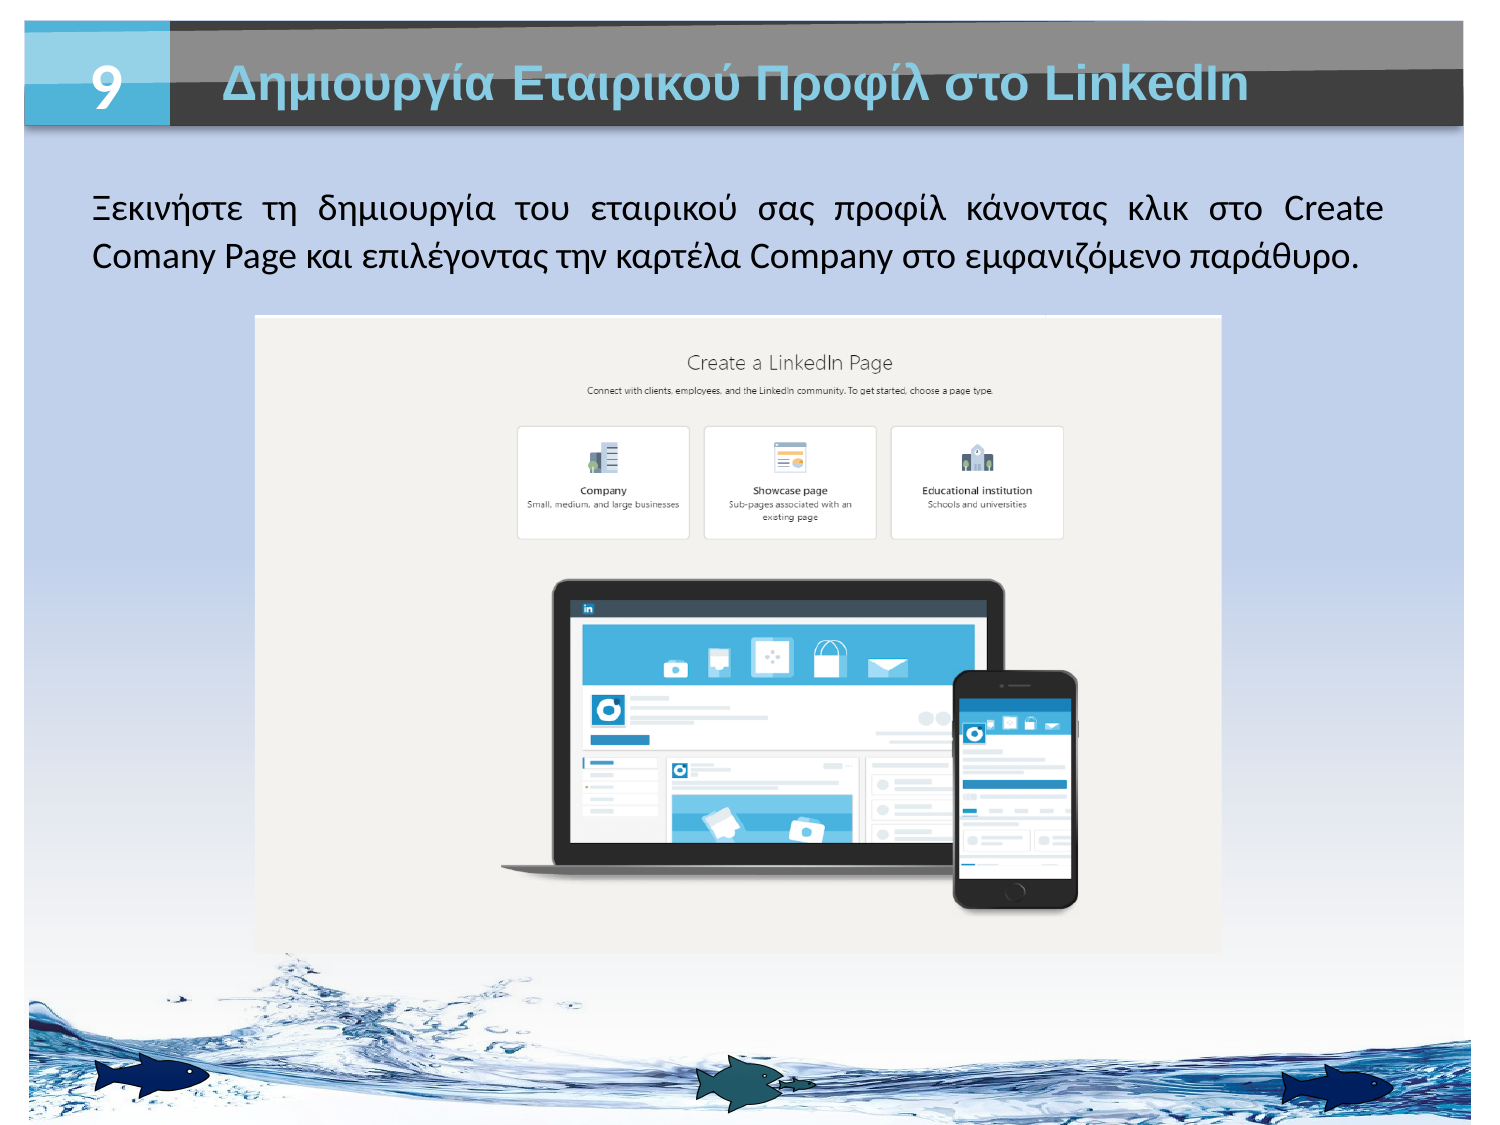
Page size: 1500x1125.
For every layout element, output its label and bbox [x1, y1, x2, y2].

text_box [0, 20, 1495, 32]
text_box [29, 1090, 1471, 1125]
text_box [0, 34, 1500, 192]
picture [254, 314, 1222, 953]
text_box [0, 199, 1495, 1081]
